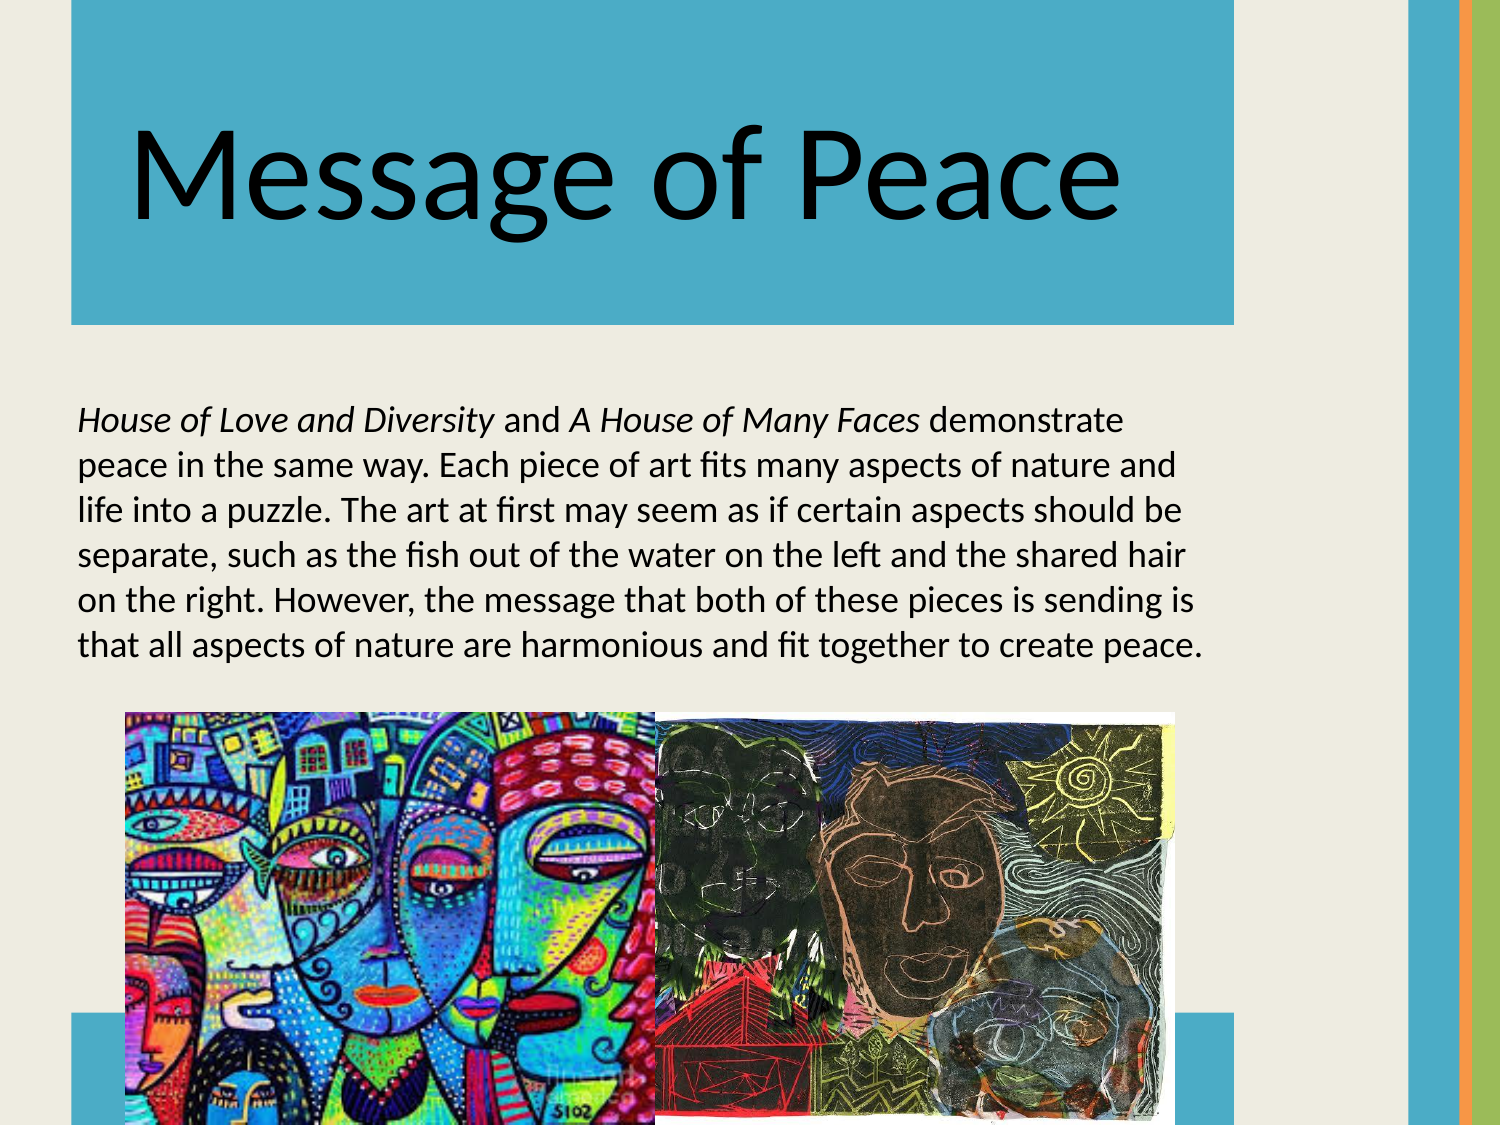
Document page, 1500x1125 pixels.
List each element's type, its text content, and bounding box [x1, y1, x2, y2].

text_box Message of Peace [112, 74, 1163, 257]
text_box House of Love and Diversity and A House of Many Faces demonstrate peace in the same way. Each piece of art fits many aspects of nature and life into a puzzle. The art at first may seem as if certain aspects should be separate, such as the fish out of the water on the left and the shared hair on the right. However, the message that both of these pieces is sending is that all aspects of nature are harmonious and fit together to create peace. [62, 387, 1225, 676]
picture [124, 712, 1176, 1125]
